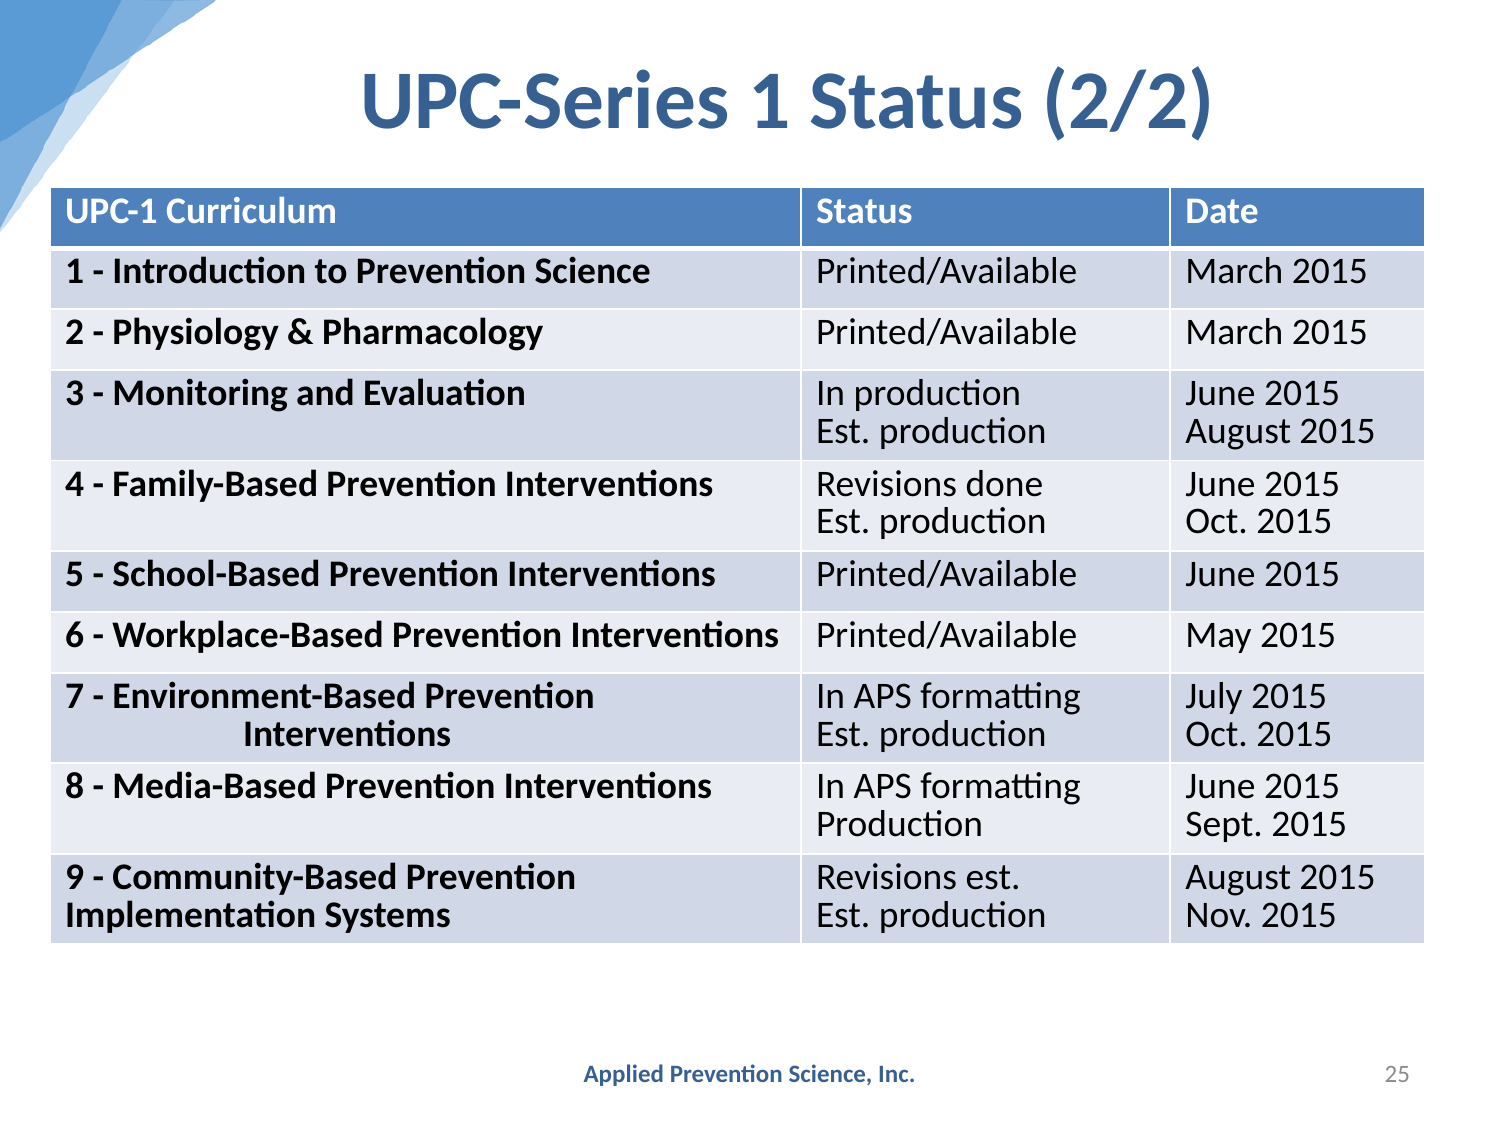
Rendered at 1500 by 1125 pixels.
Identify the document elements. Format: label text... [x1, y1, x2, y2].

table_cell June 2015 Sept. 2015 [1171, 764, 1424, 853]
table_header Status [802, 188, 1169, 246]
table_cell Printed/Available [802, 310, 1169, 369]
table_cell 3 - Monitoring and Evaluation [51, 371, 800, 460]
table_cell 7 - Environment-Based Prevention Interventions [51, 674, 800, 762]
footer Applied Prevention Science, Inc. [512, 1042, 988, 1103]
picture [0, 0, 216, 233]
table_cell 2 - Physiology & Pharmacology [51, 310, 800, 369]
table_cell March 2015 [1171, 310, 1424, 369]
table_cell In APS formatting Production [802, 764, 1169, 853]
table_cell June 2015 [1171, 552, 1424, 611]
table_cell Printed/Available [802, 552, 1169, 611]
table_header Date [1171, 188, 1424, 246]
slide_number 25 [1074, 1042, 1425, 1103]
table_cell 4 - Family-Based Prevention Interventions [51, 461, 800, 550]
table_cell August 2015 Nov. 2015 [1171, 855, 1424, 943]
table_cell July 2015 Oct. 2015 [1171, 674, 1424, 762]
table_cell 5 - School-Based Prevention Interventions [51, 552, 800, 611]
table_header UPC-1 Curriculum [51, 188, 800, 246]
table_cell June 2015 Oct. 2015 [1171, 461, 1424, 550]
table_cell June 2015 August 2015 [1171, 371, 1424, 460]
table_cell 8 - Media-Based Prevention Interventions [51, 764, 800, 853]
table_cell Revisions done Est. production [802, 461, 1169, 550]
table_cell In production Est. production [802, 371, 1169, 460]
table_cell 6 - Workplace-Based Prevention Interventions [51, 613, 800, 672]
table_cell 1 - Introduction to Prevention Science [51, 251, 800, 308]
table_cell Printed/Available [802, 613, 1169, 672]
table_cell 9 - Community-Based Prevention Implementation Systems [51, 855, 800, 943]
table_cell Revisions est. Est. production [802, 855, 1169, 943]
table_cell March 2015 [1171, 251, 1424, 308]
title UPC-Series 1 Status (2/2) [150, 37, 1425, 187]
table_cell In APS formatting Est. production [802, 674, 1169, 762]
table_cell May 2015 [1171, 613, 1424, 672]
table_cell Printed/Available [802, 251, 1169, 308]
